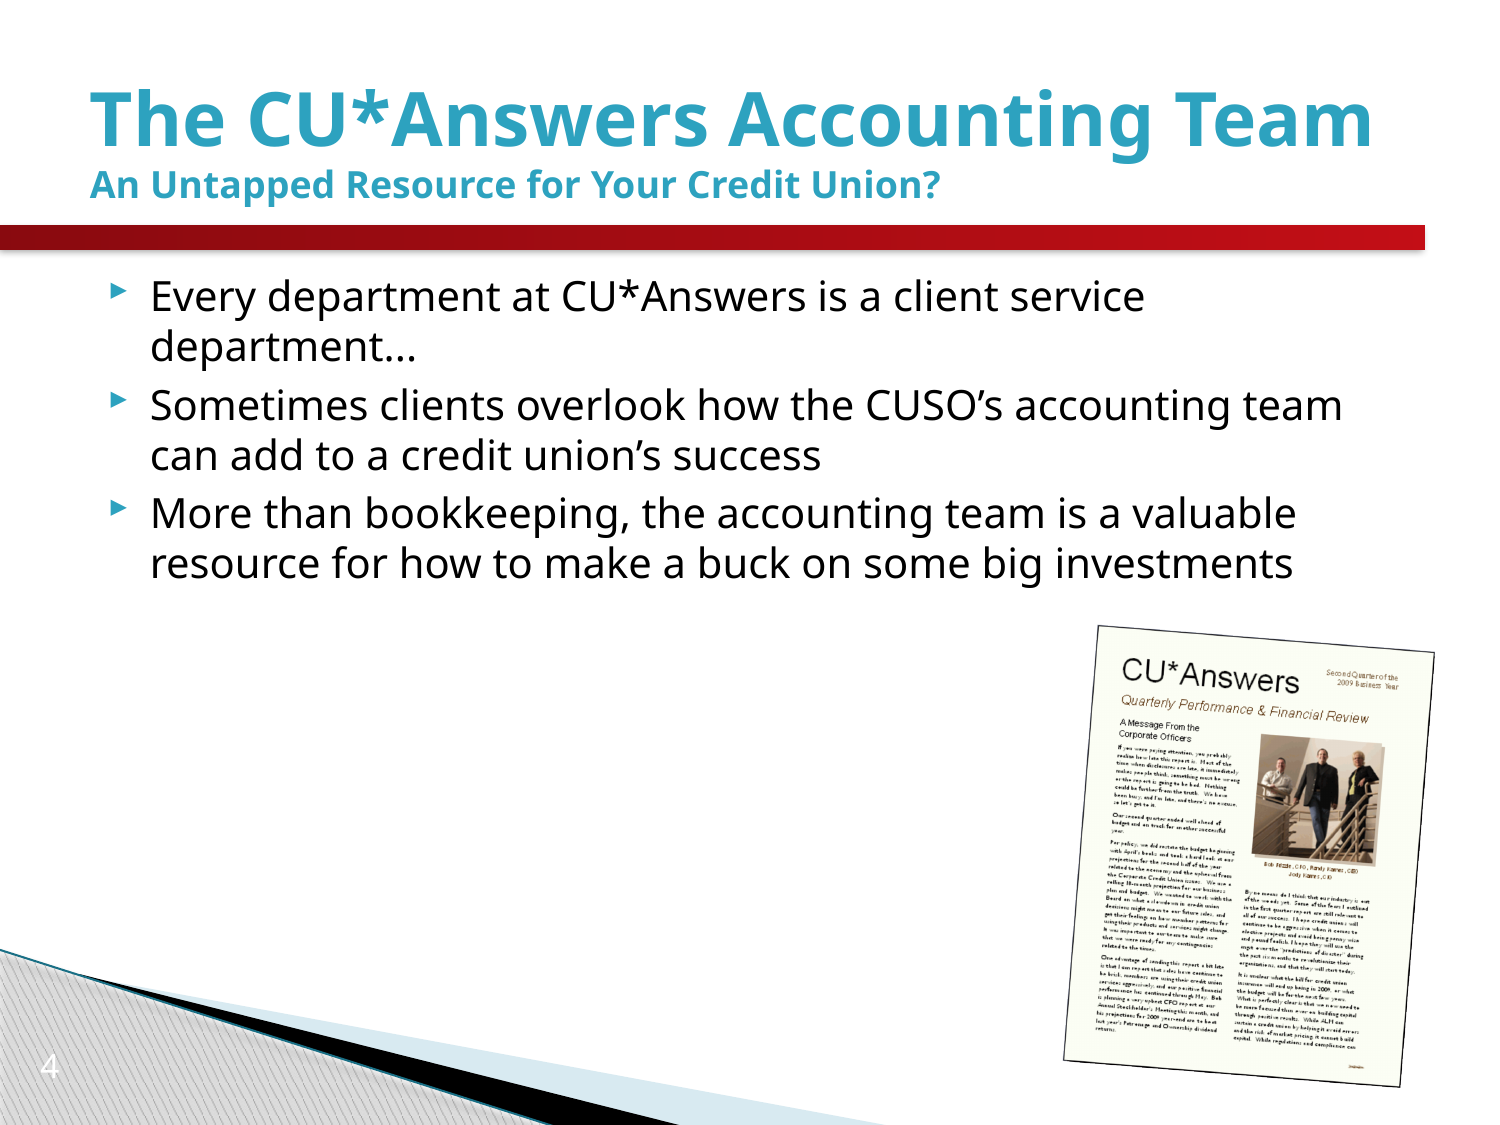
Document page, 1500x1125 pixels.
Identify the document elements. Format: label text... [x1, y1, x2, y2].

title The CU*Answers Accounting Team An Untapped Resource for Your Credit Union? [75, 45, 1425, 233]
picture [1063, 625, 1435, 1087]
list Every department at CU*Answers is a client service department... Sometimes clients overlook how the CUSO’s accounting team can add to a credit union’s success More than bookkeeping, the accounting team is a valuable resource for how to make a buck on some big investments [74, 262, 1426, 986]
slide_number 4 [25, 1038, 376, 1098]
